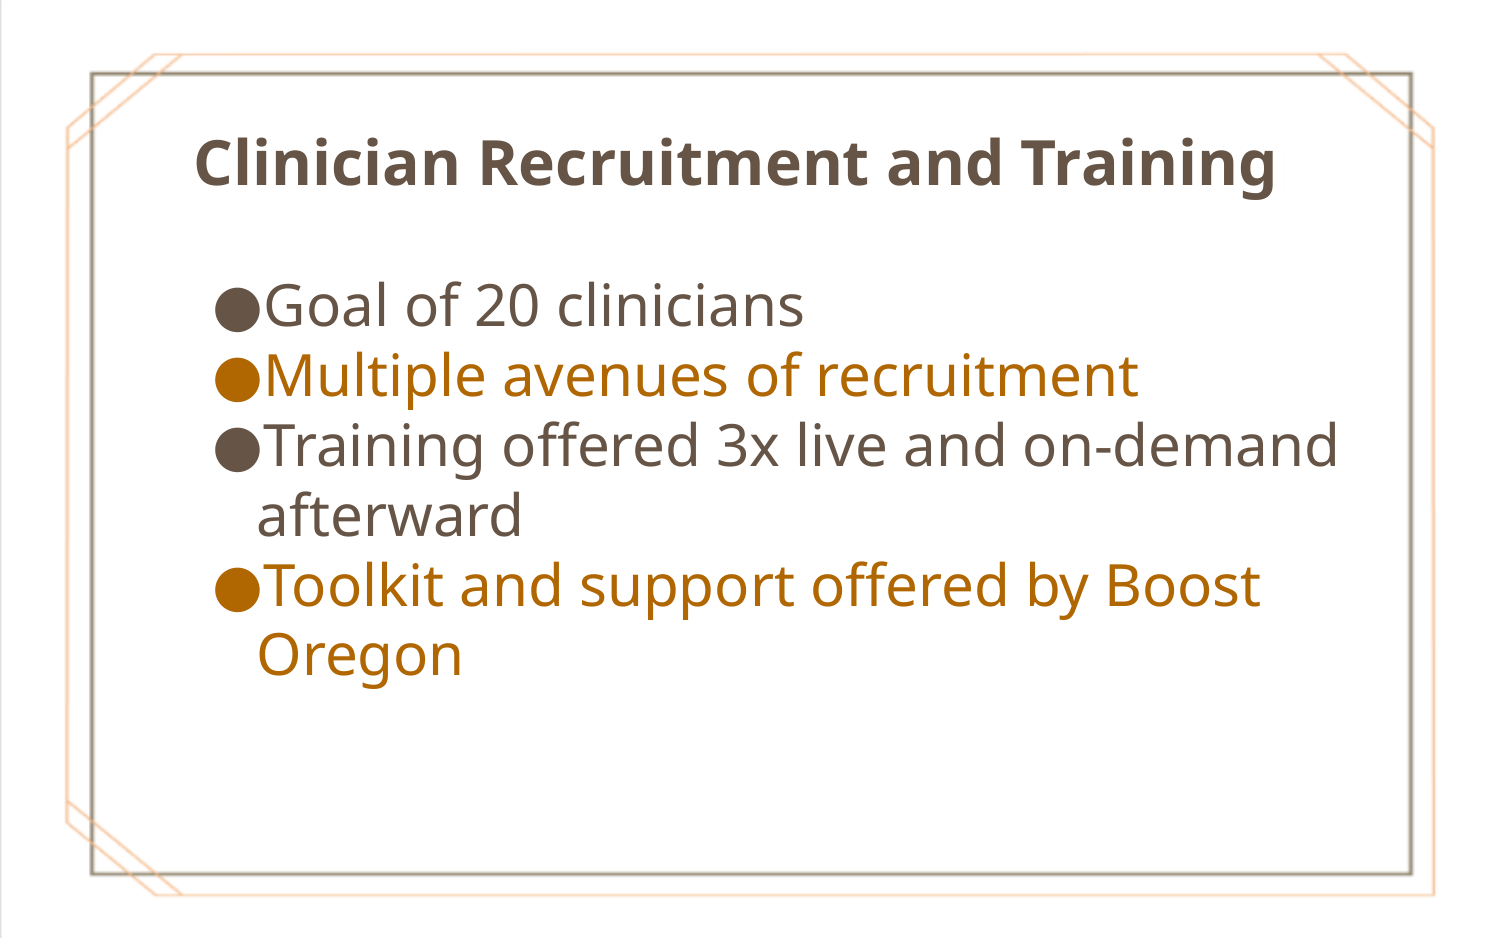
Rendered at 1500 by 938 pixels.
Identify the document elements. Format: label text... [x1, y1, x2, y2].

picture [0, 0, 1500, 938]
title Clinician Recruitment and Training [133, 116, 1341, 235]
list Goal of 20 clinicians Multiple avenues of recruitment Training offered 3x live and on-demand afterward Toolkit and support offered by Boost Oregon [175, 262, 1383, 843]
